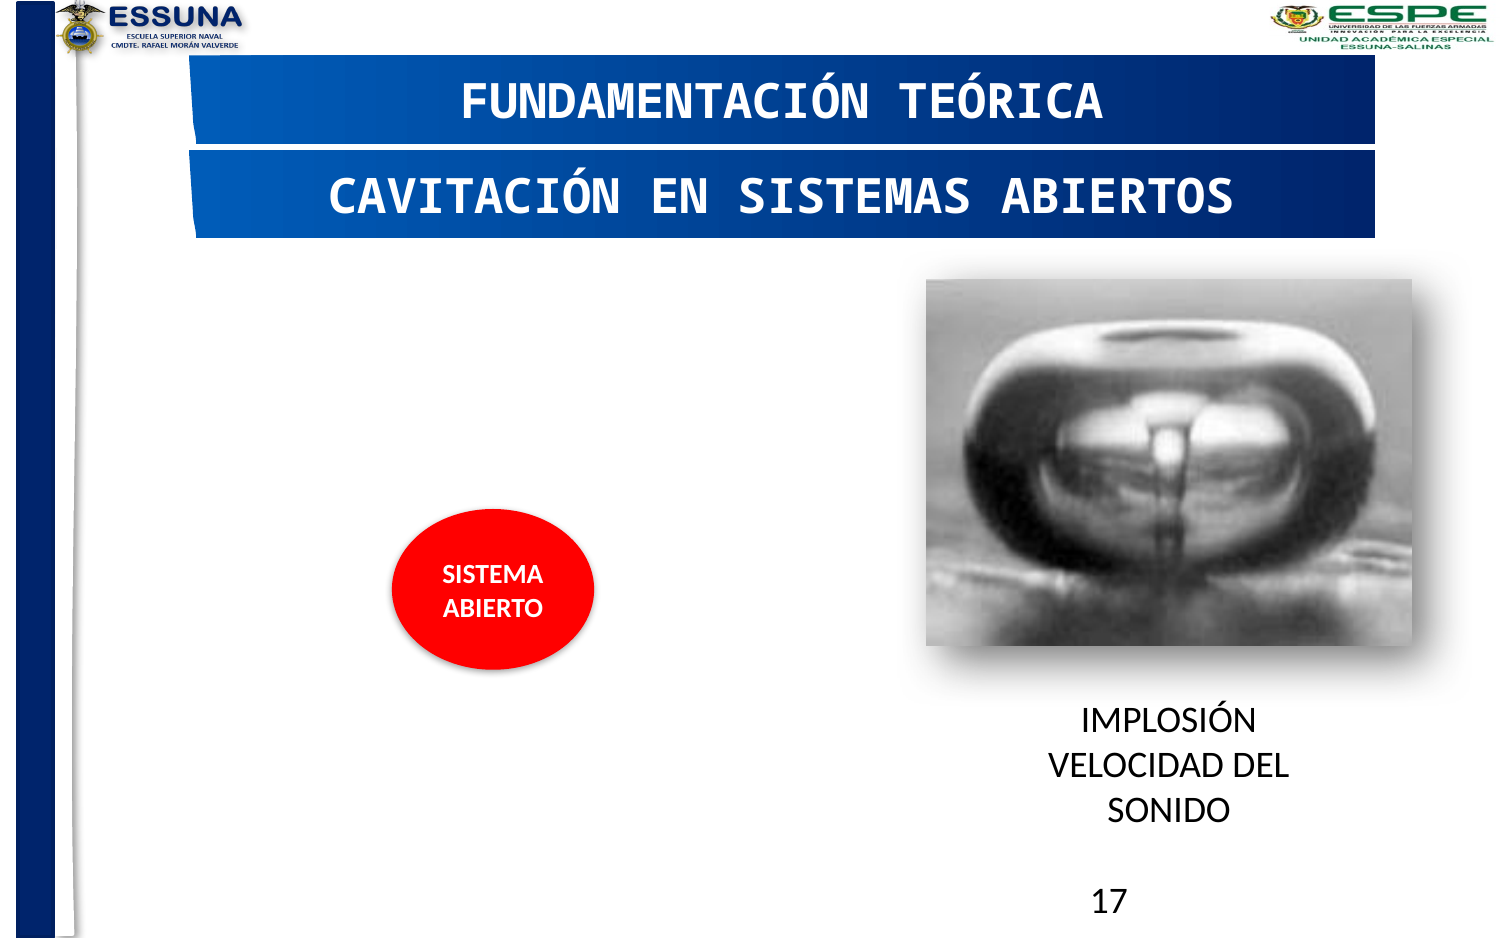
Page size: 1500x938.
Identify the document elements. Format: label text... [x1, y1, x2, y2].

picture [926, 279, 1412, 647]
picture [1269, 0, 1500, 50]
text_box FUNDAMENTACIÓN TEÓRICA [186, 53, 1378, 146]
slide_number 17 [1074, 868, 1425, 919]
text_box IMPLOSIÓN VELOCIDAD DEL SONIDO [977, 683, 1361, 842]
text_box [88, 267, 898, 912]
picture [53, 0, 266, 54]
text_box CAVITACIÓN EN SISTEMAS ABIERTOS [186, 147, 1378, 241]
